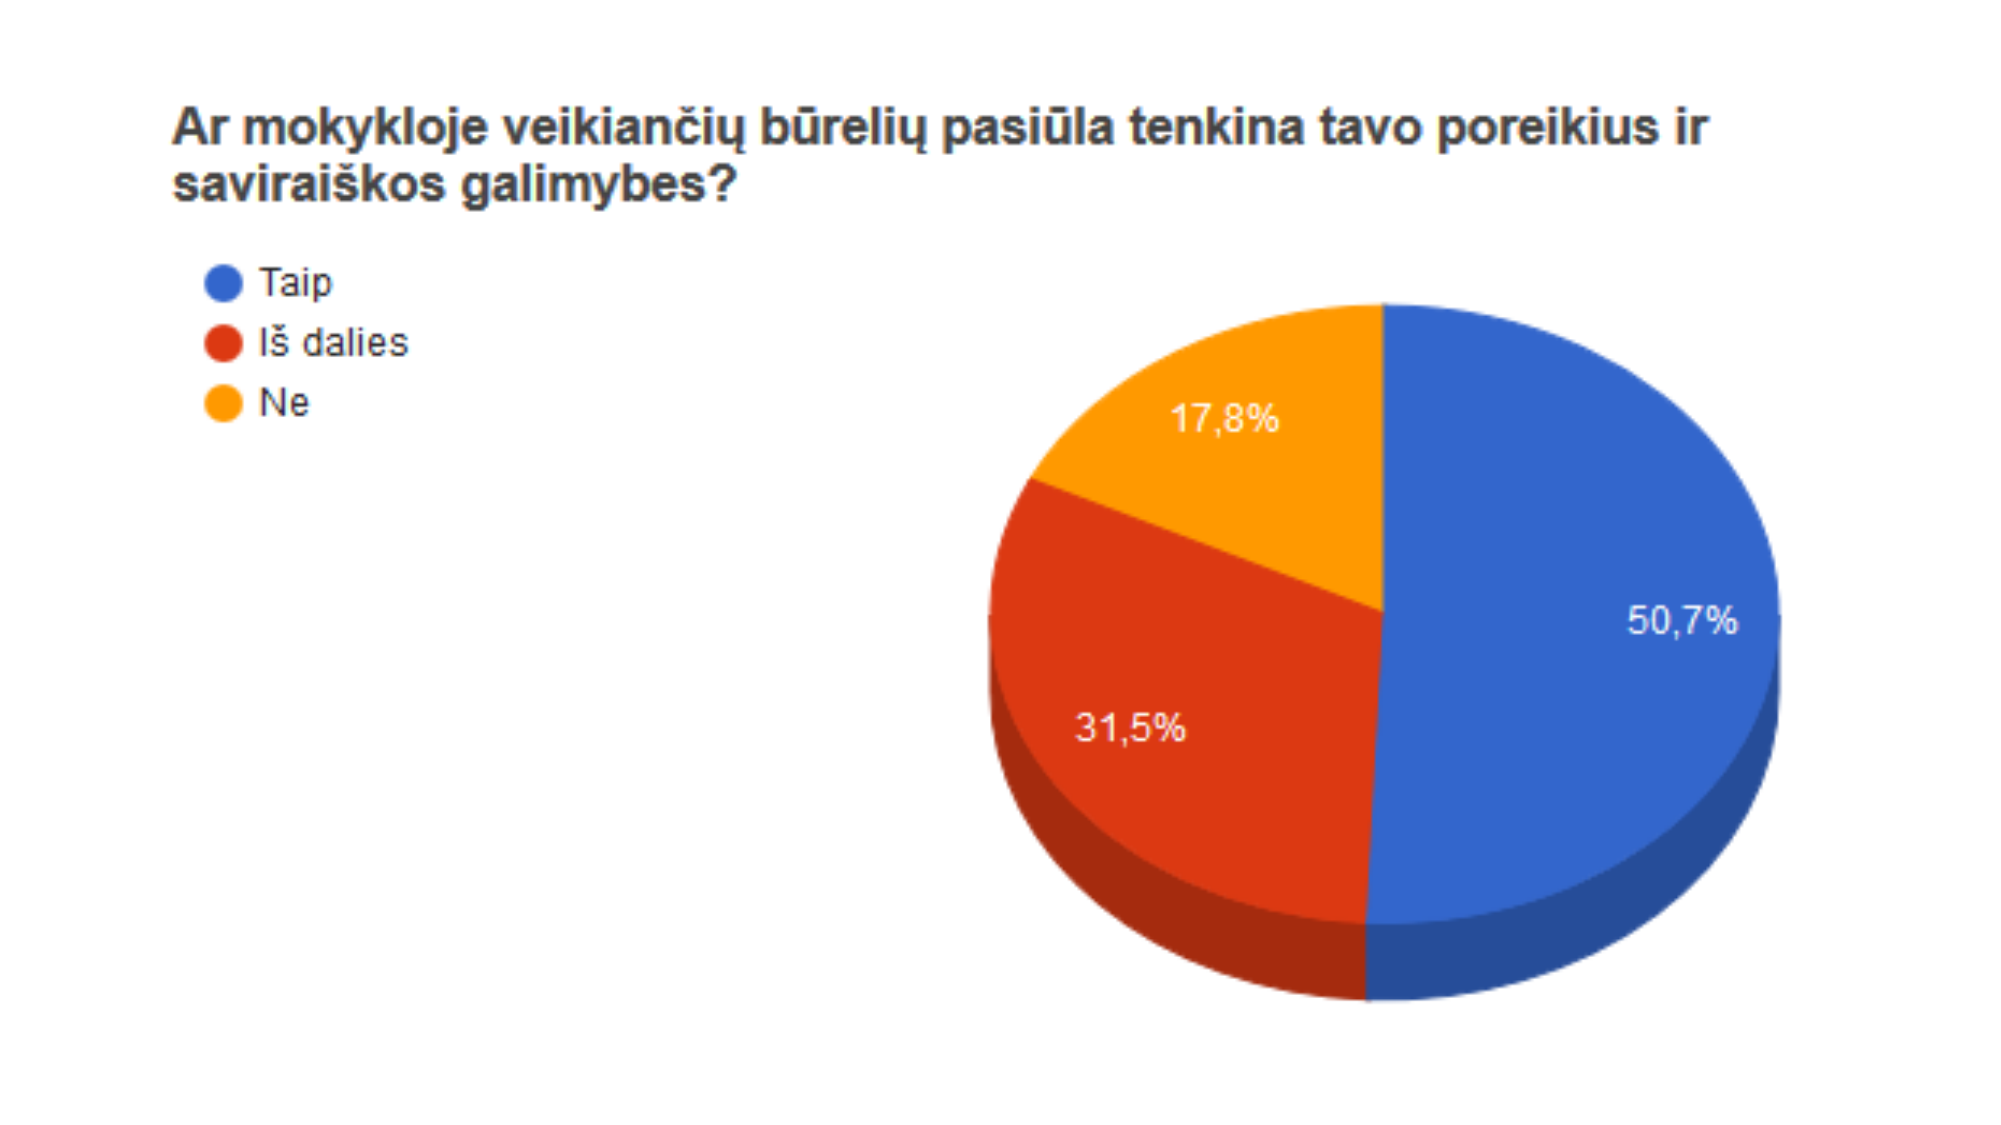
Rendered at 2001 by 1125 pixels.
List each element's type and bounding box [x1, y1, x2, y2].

list [128, 76, 1834, 1058]
